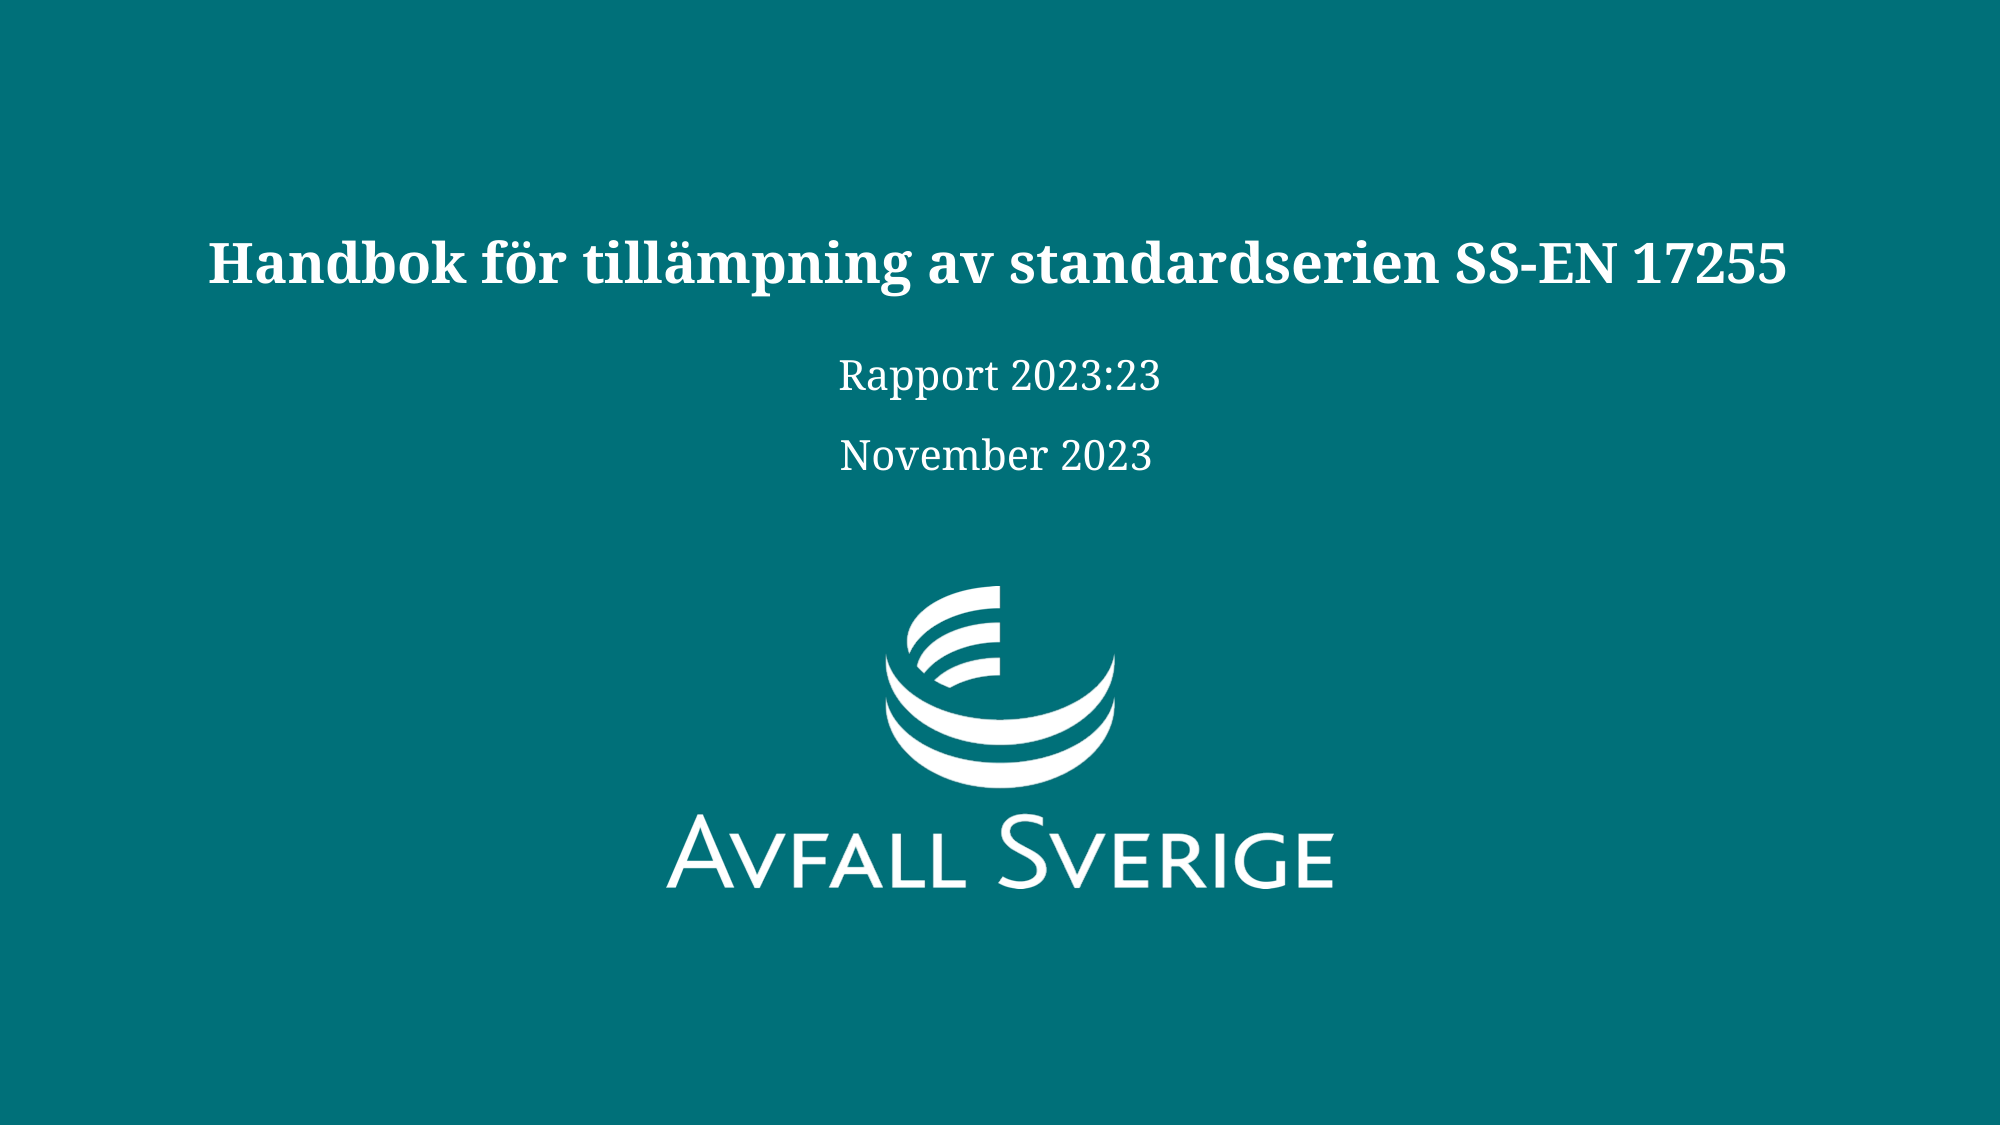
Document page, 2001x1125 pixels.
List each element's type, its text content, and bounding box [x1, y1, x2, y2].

subtitle Rapport 2023:23 [249, 346, 1750, 412]
title Handbok för tillämpning av standardserien SS-EN 17255 [137, 209, 1863, 322]
text_box November 2023 [246, 427, 1747, 493]
picture [666, 586, 1334, 889]
